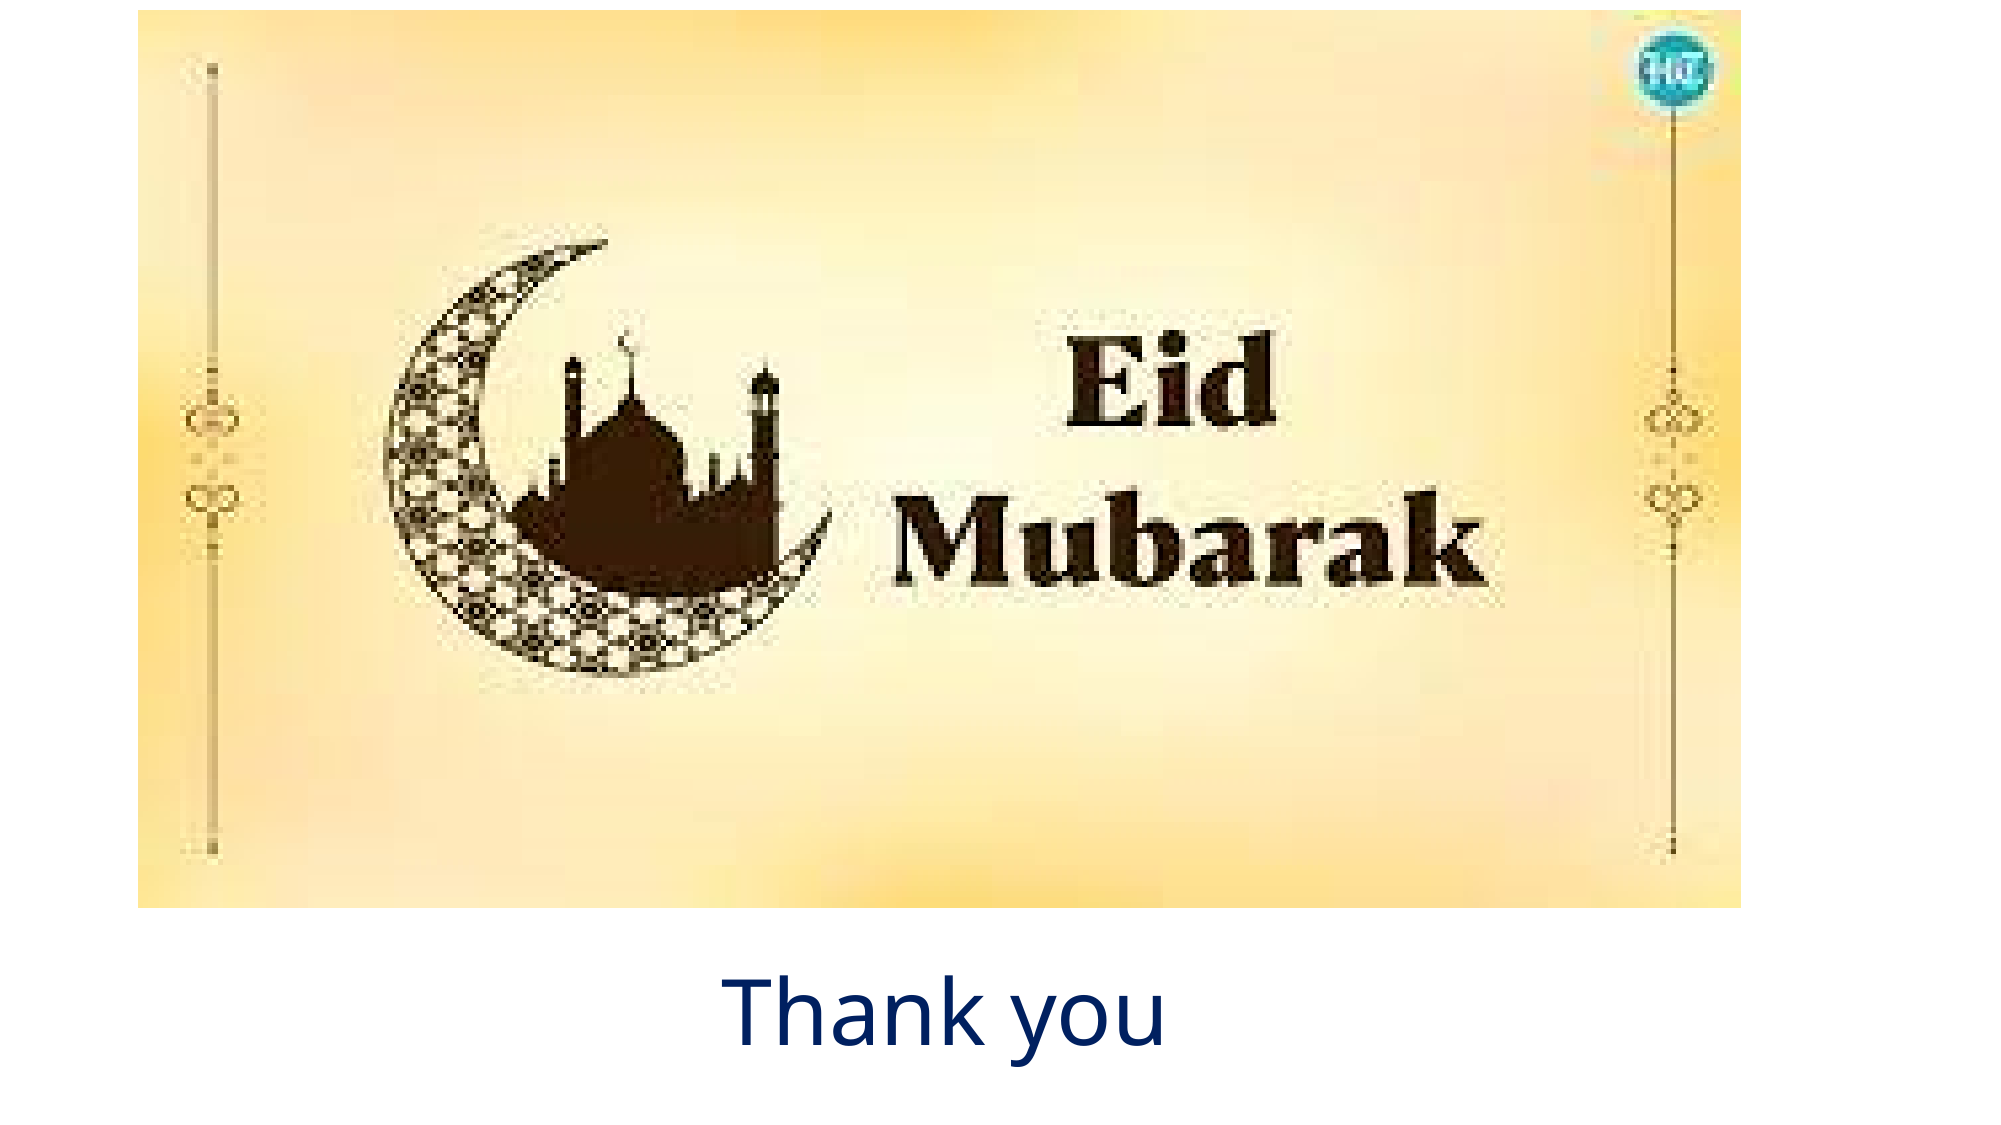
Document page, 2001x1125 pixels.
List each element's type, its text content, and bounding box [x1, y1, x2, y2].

title Thank you [95, 907, 1821, 1125]
picture [138, 10, 1741, 908]
